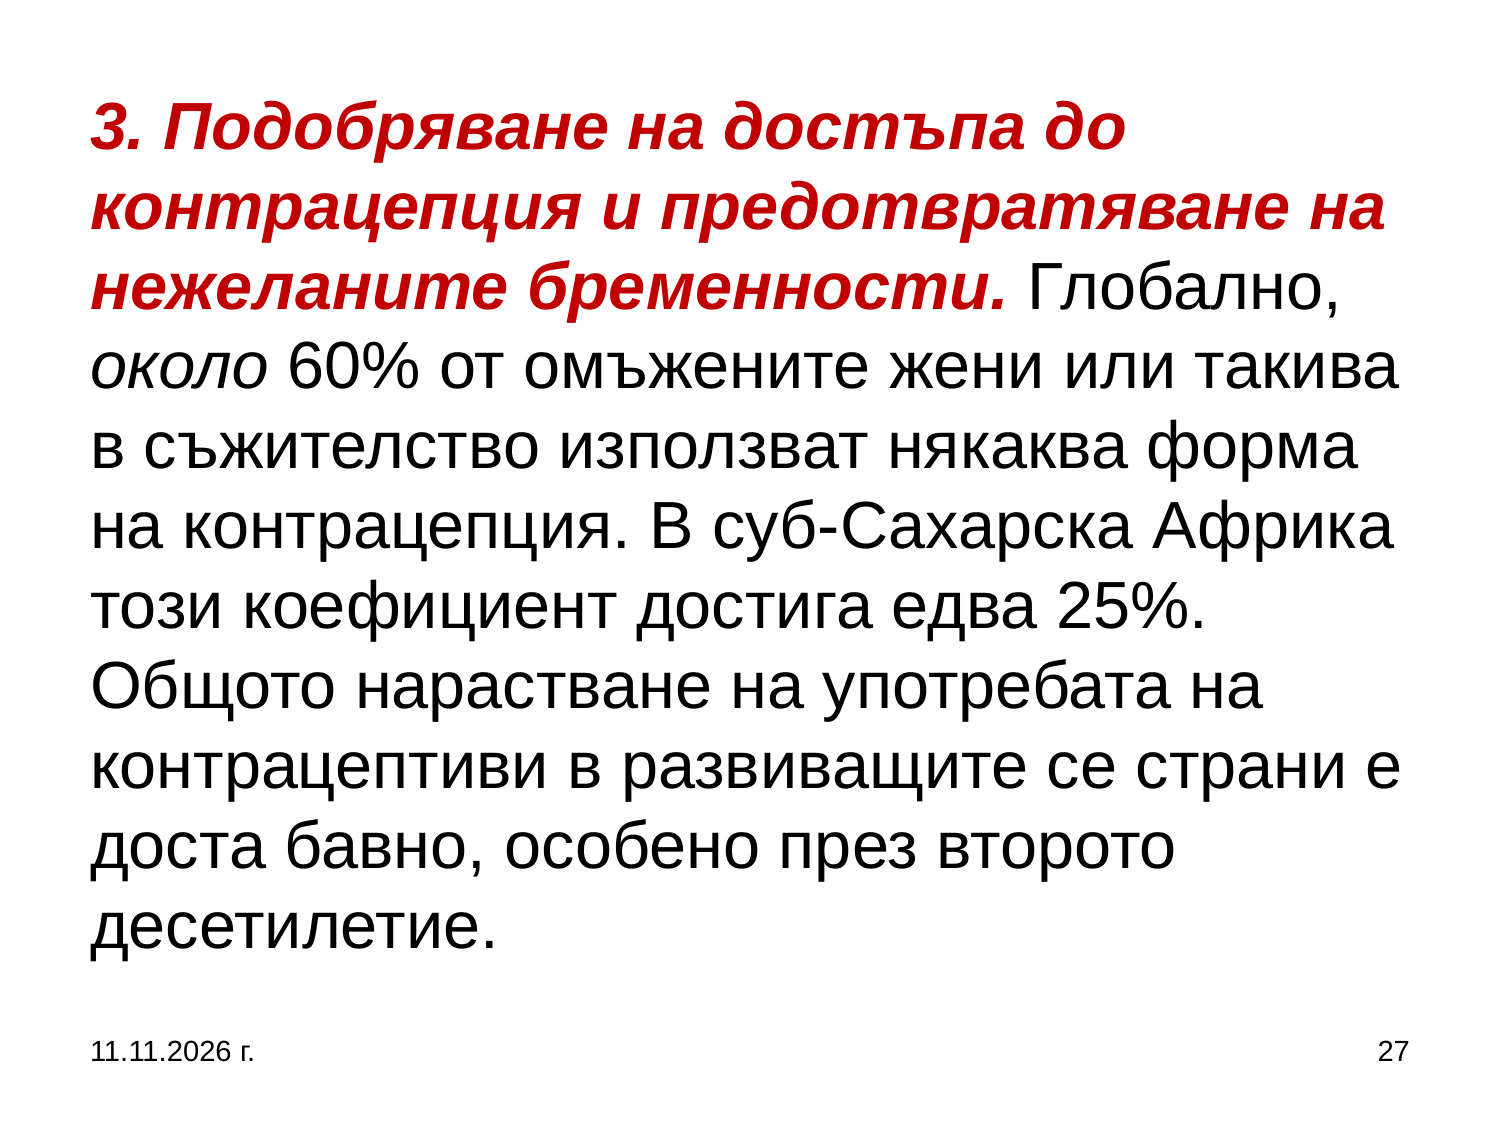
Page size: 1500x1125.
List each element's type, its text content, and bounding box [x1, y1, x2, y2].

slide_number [75, 1024, 425, 1103]
slide_number 27 [1074, 1024, 1425, 1103]
title 3. Подобряване на достъпа до контрацепция и предотвратяване на нежеланите бременности. Глобално, около 60% от омъжените жени или такива в съжителство използват някаква форма на контрацепция. В суб-Сахарска Африка този коефициент достига едва 25%. Общото нарастване на употребата на контрацептиви в развиващите се страни е доста бавно, особено през второто десетилетие. [75, 45, 1425, 1000]
